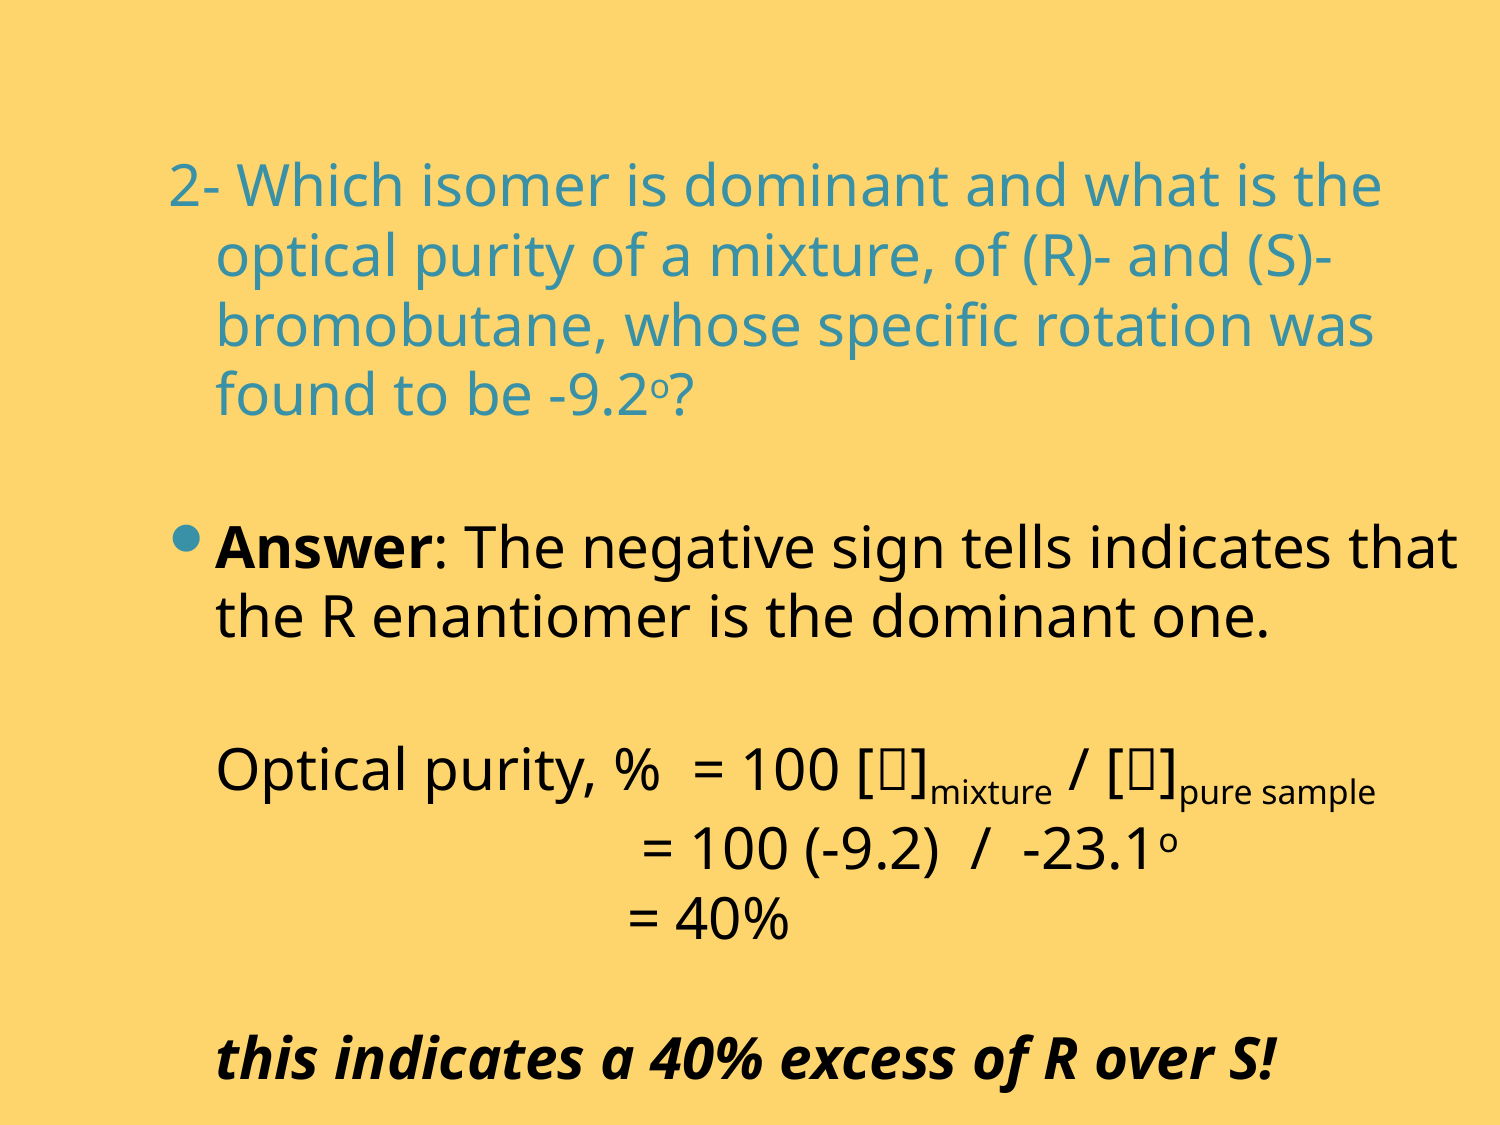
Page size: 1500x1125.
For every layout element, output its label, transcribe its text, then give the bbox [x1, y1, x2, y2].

list 2- Which isomer is dominant and what is the optical purity of a mixture, of (R)- and (S)-bromobutane, whose specific rotation was found to be -9.2o? Answer: The negative sign tells indicates that the R enantiomer is the dominant one. Optical purity, % = 100 []mixture / []pure sample = 100 (-9.2) / -23.1o = 40% this indicates a 40% excess of R over S! [140, 140, 1500, 1125]
